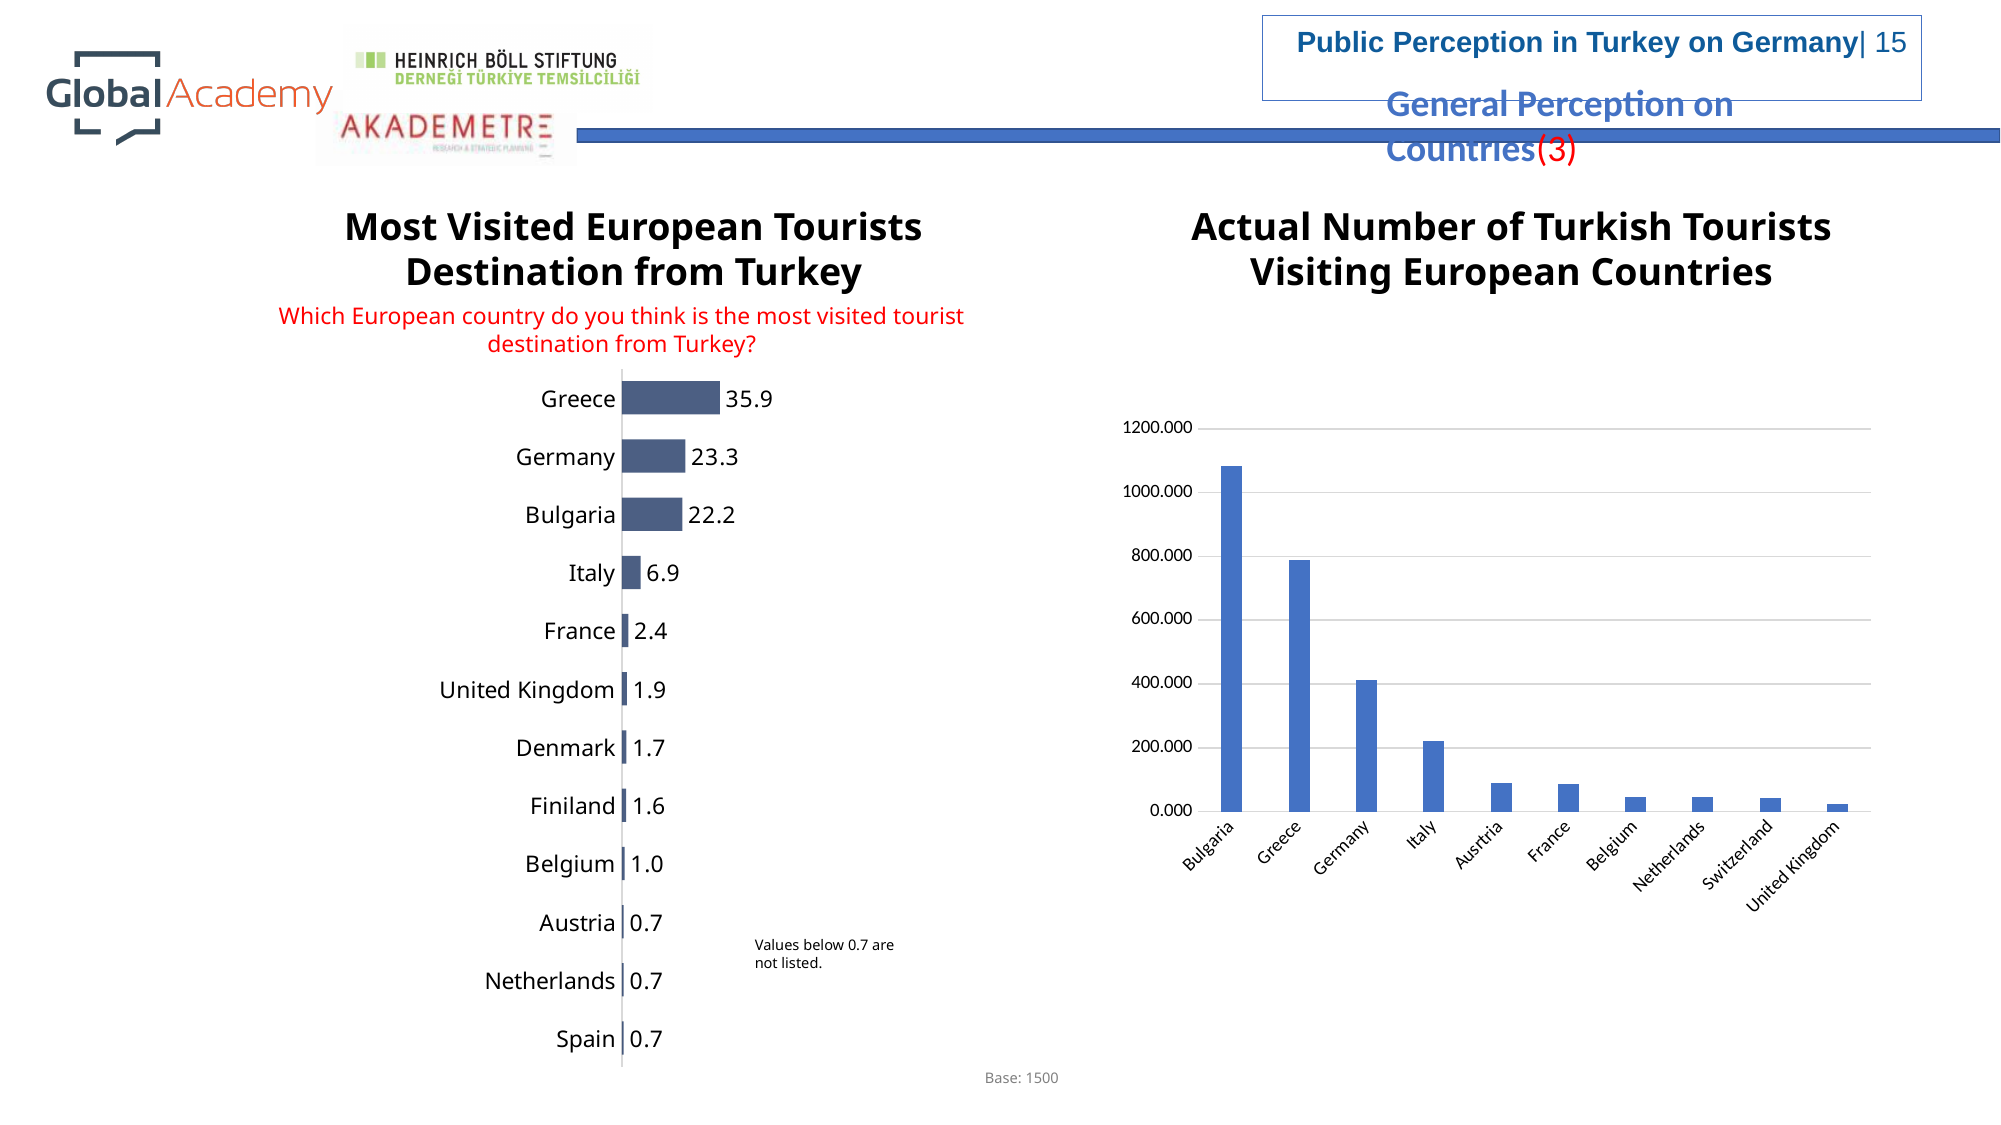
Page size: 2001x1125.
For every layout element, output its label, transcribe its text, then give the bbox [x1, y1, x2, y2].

chart [1106, 408, 1887, 929]
text_box Most Visited European Tourists Destination from Turkey [267, 195, 1000, 294]
text_box Actual Number of Turkish Tourists Visiting European Countries [1169, 195, 1855, 301]
text_box Base: 1500 [961, 1061, 1083, 1094]
text_box Which European country do you think is the most visited tourist destination from Turkey? [208, 294, 1036, 365]
picture [18, 24, 653, 155]
text_box [48, 60, 1951, 171]
chart [232, 361, 1036, 1083]
text_box General Perception on Countries(3) [1371, 71, 1948, 176]
